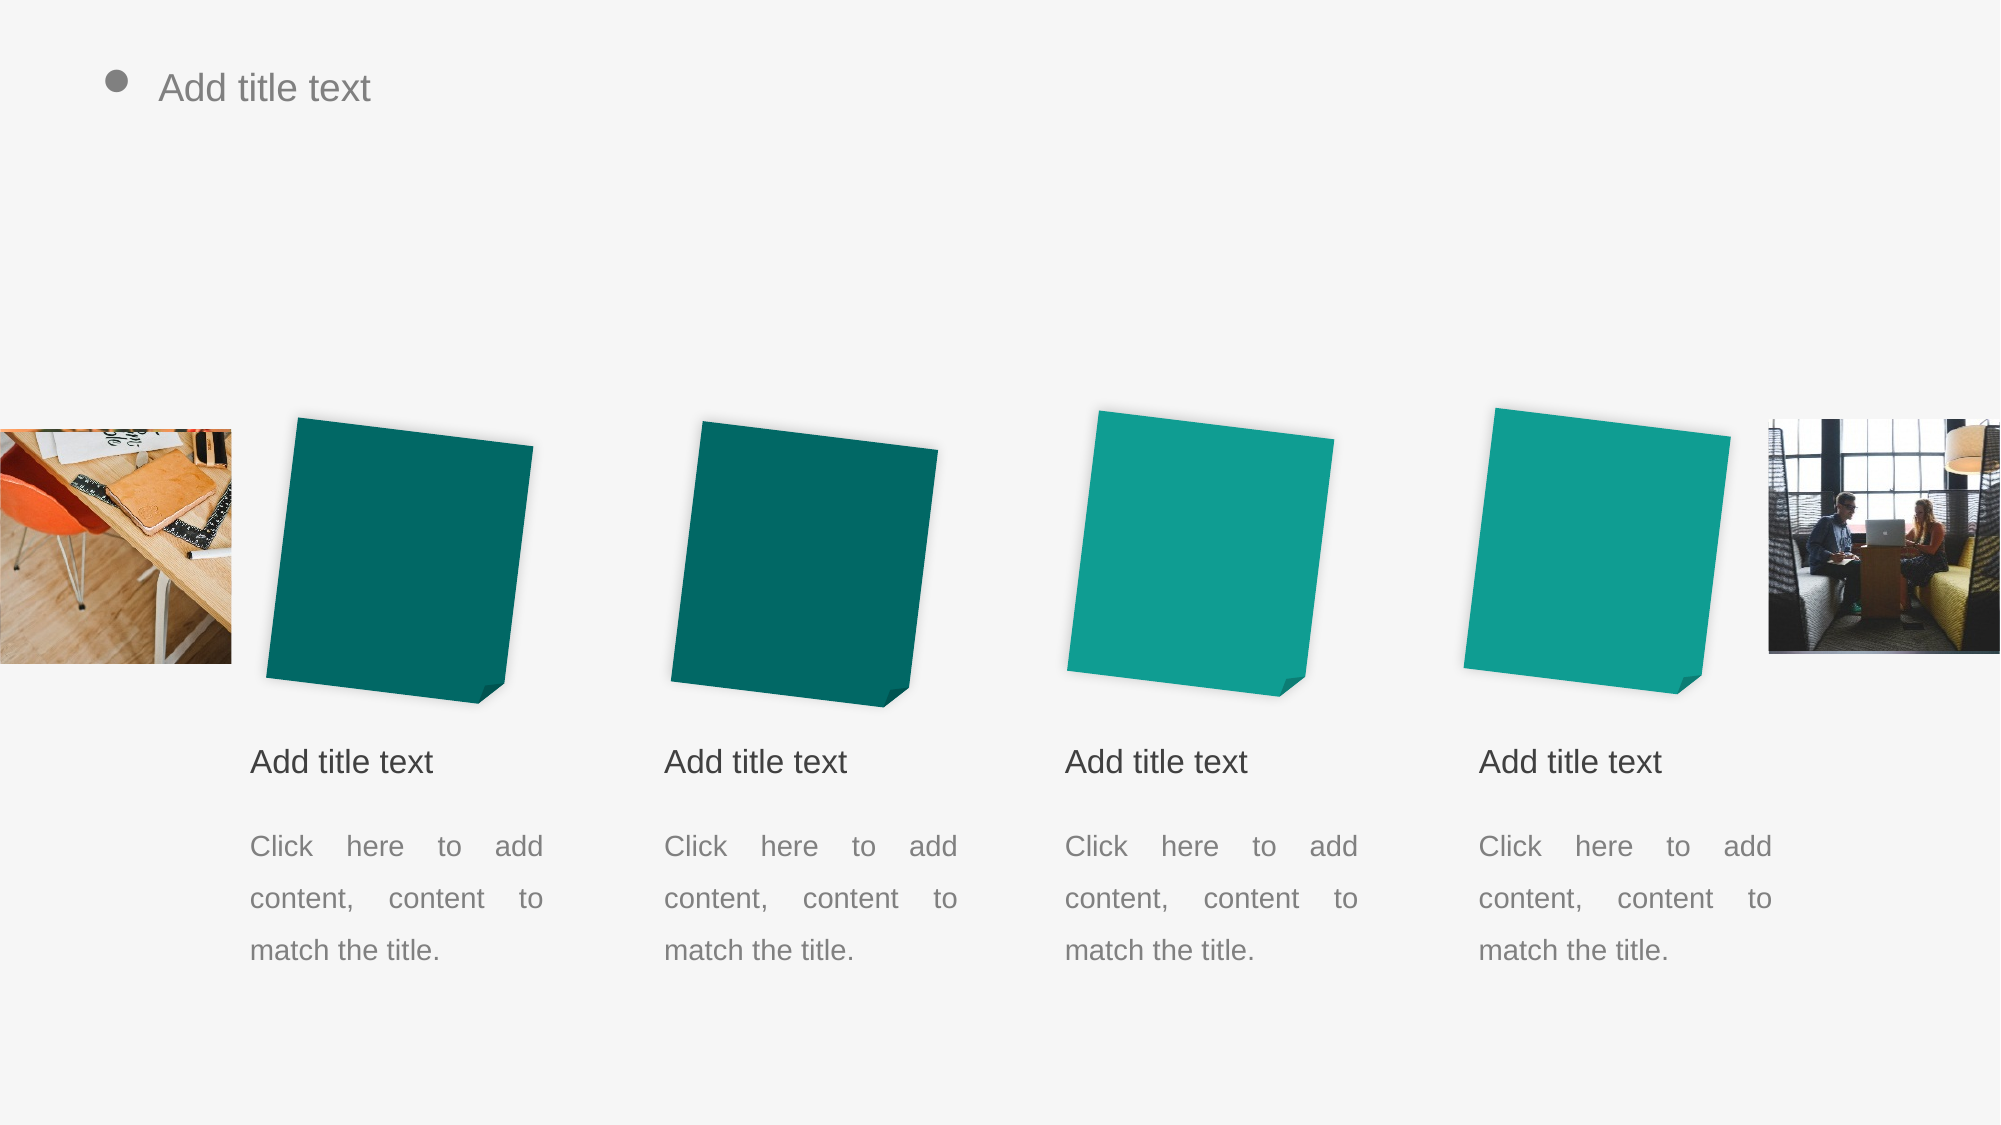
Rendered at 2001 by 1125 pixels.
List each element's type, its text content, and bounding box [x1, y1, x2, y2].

picture [1768, 419, 2000, 654]
text_box Add title text [649, 743, 989, 799]
text_box [668, 419, 941, 710]
text_box Click here to add content, content to match the title. [649, 801, 974, 996]
text_box Add title text [235, 743, 575, 799]
text_box Click here to add content, content to match the title. [235, 801, 560, 996]
text_box Click here to add content, content to match the title. [1463, 801, 1788, 996]
text_box [1064, 408, 1337, 699]
text_box Click here to add content, content to match the title. [1049, 801, 1374, 996]
text_box Add title text [1463, 743, 1804, 799]
picture [0, 429, 232, 665]
text_box Add title text [80, 52, 393, 121]
text_box [1461, 405, 1733, 697]
text_box [264, 415, 536, 706]
text_box Add title text [1049, 743, 1390, 799]
